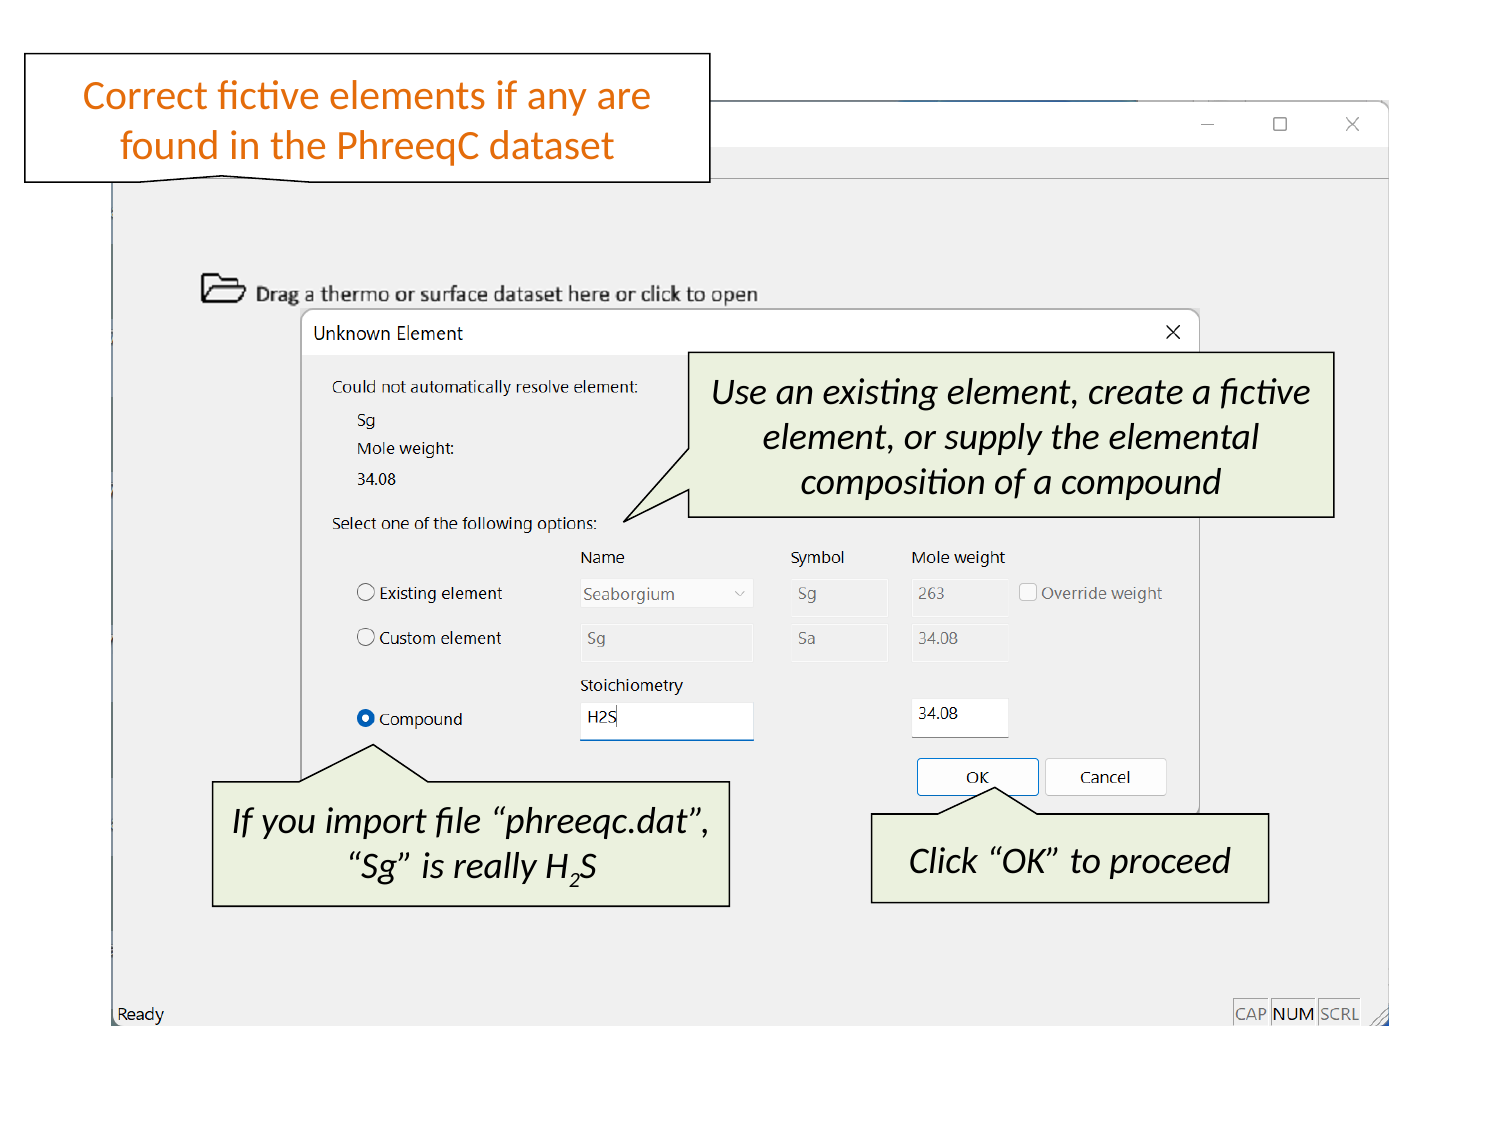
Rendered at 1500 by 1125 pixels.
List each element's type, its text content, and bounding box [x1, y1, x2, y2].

text_box Correct fictive elements if any are found in the PhreeqC dataset [24, 53, 710, 183]
picture [111, 100, 1389, 1026]
